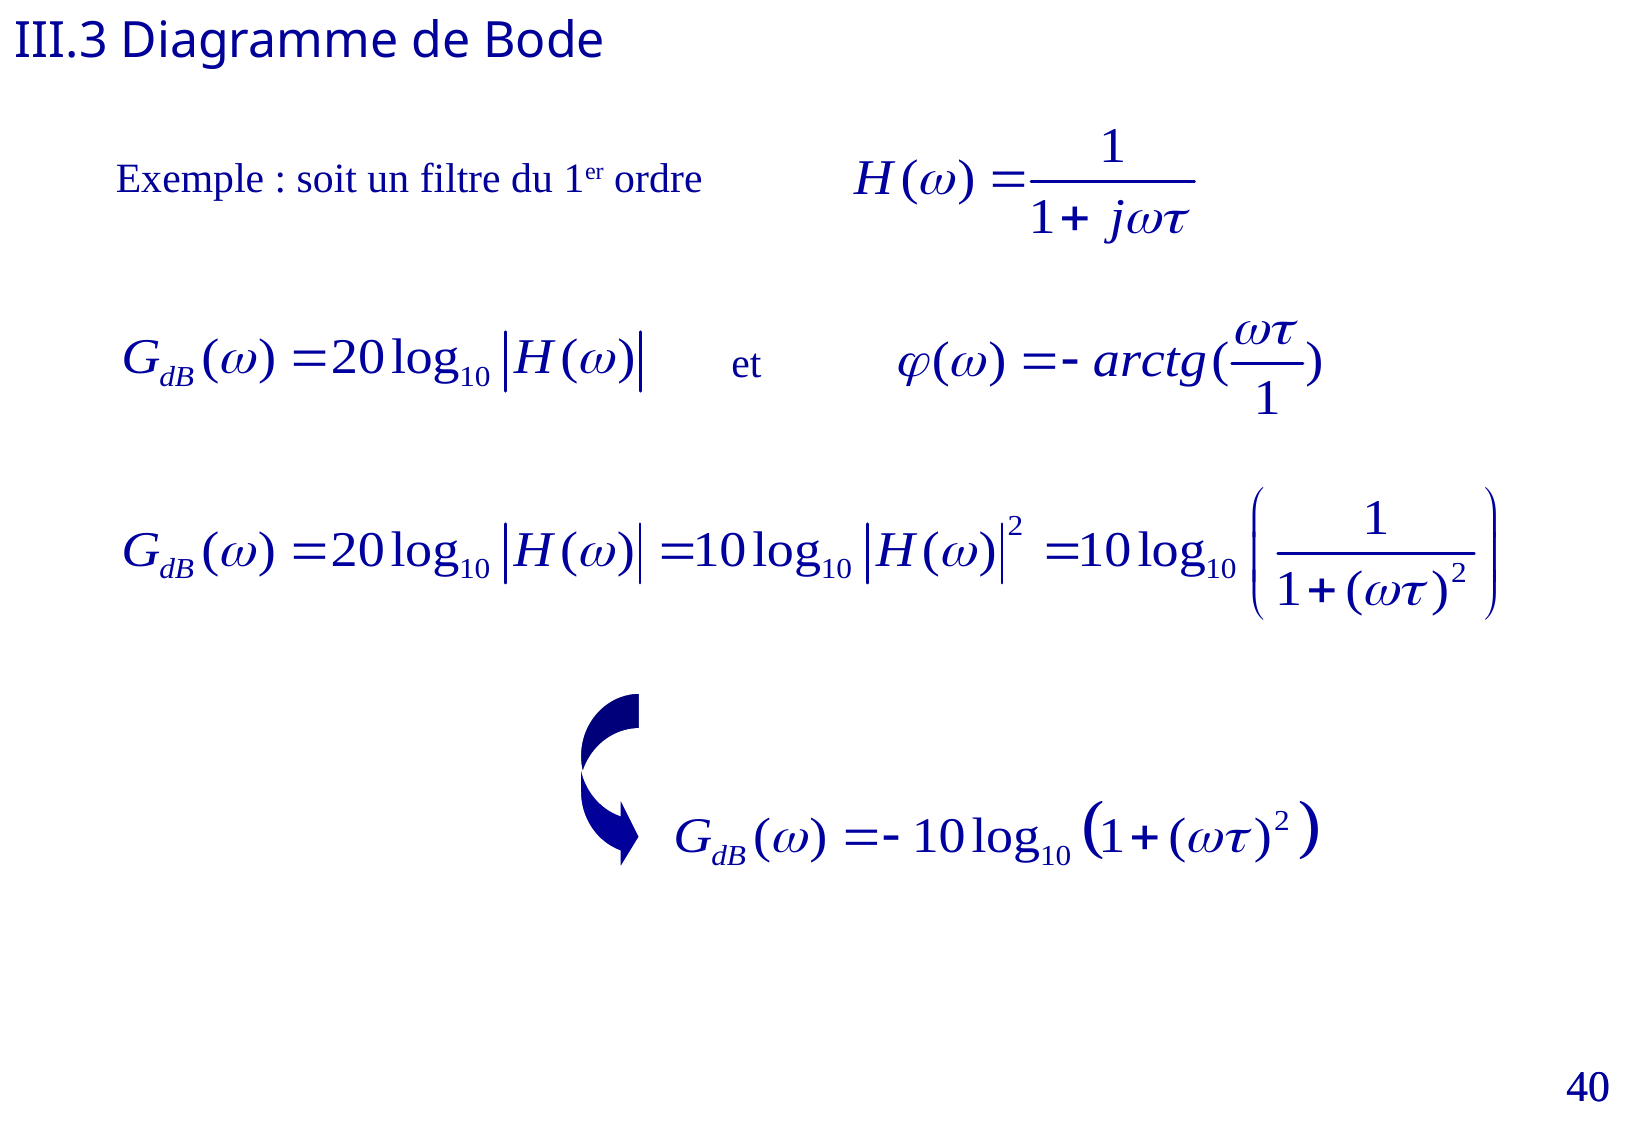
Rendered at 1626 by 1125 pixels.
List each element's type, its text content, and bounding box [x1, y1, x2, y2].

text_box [114, 478, 1511, 629]
text_box Exemple : soit un filtre du 1er ordre [100, 142, 775, 208]
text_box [843, 114, 1206, 253]
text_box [114, 319, 653, 404]
text_box [580, 693, 639, 772]
text_box [580, 692, 640, 870]
slide_number 40 [1245, 1050, 1625, 1125]
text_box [890, 296, 1334, 427]
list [666, 794, 1326, 887]
text_box III.3 Diagramme de Bode [0, 0, 653, 75]
text_box et [716, 328, 782, 444]
